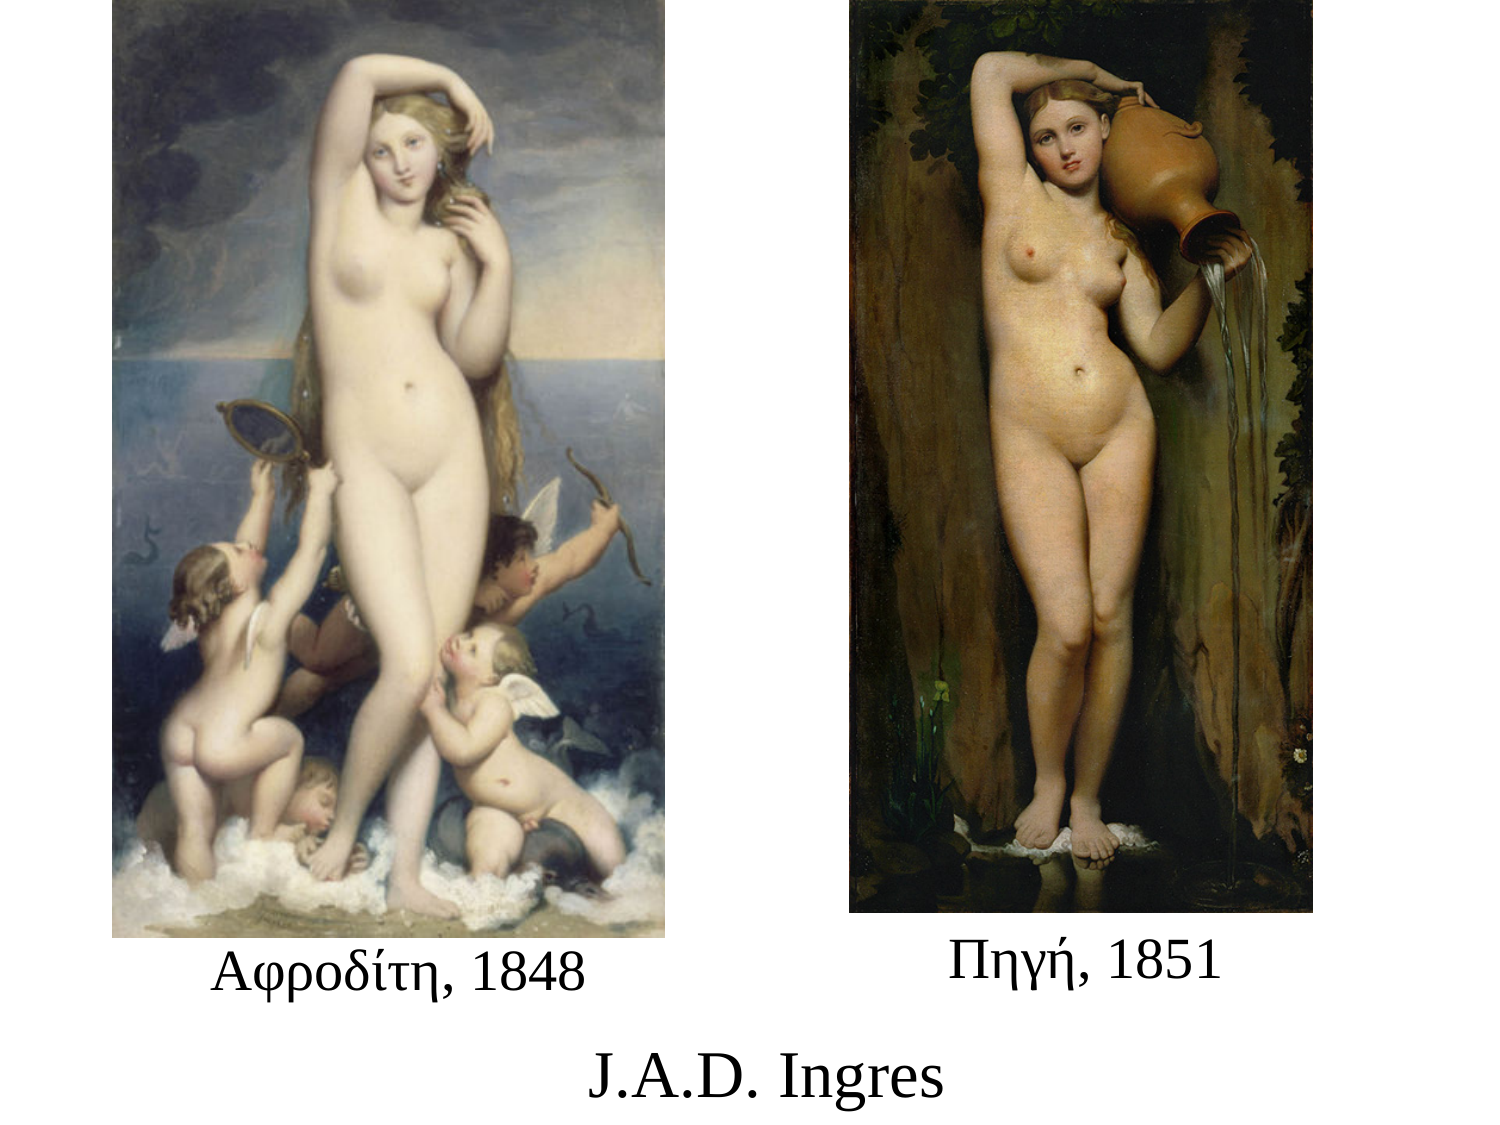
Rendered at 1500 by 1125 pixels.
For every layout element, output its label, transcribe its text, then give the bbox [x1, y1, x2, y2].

text_box J.A.D. Ingres [284, 1023, 1250, 1119]
text_box Αφροδίτη, 1848 [109, 924, 688, 1010]
picture [849, 0, 1313, 913]
text_box Πηγή, 1851 [847, 912, 1325, 998]
picture [112, 0, 665, 938]
